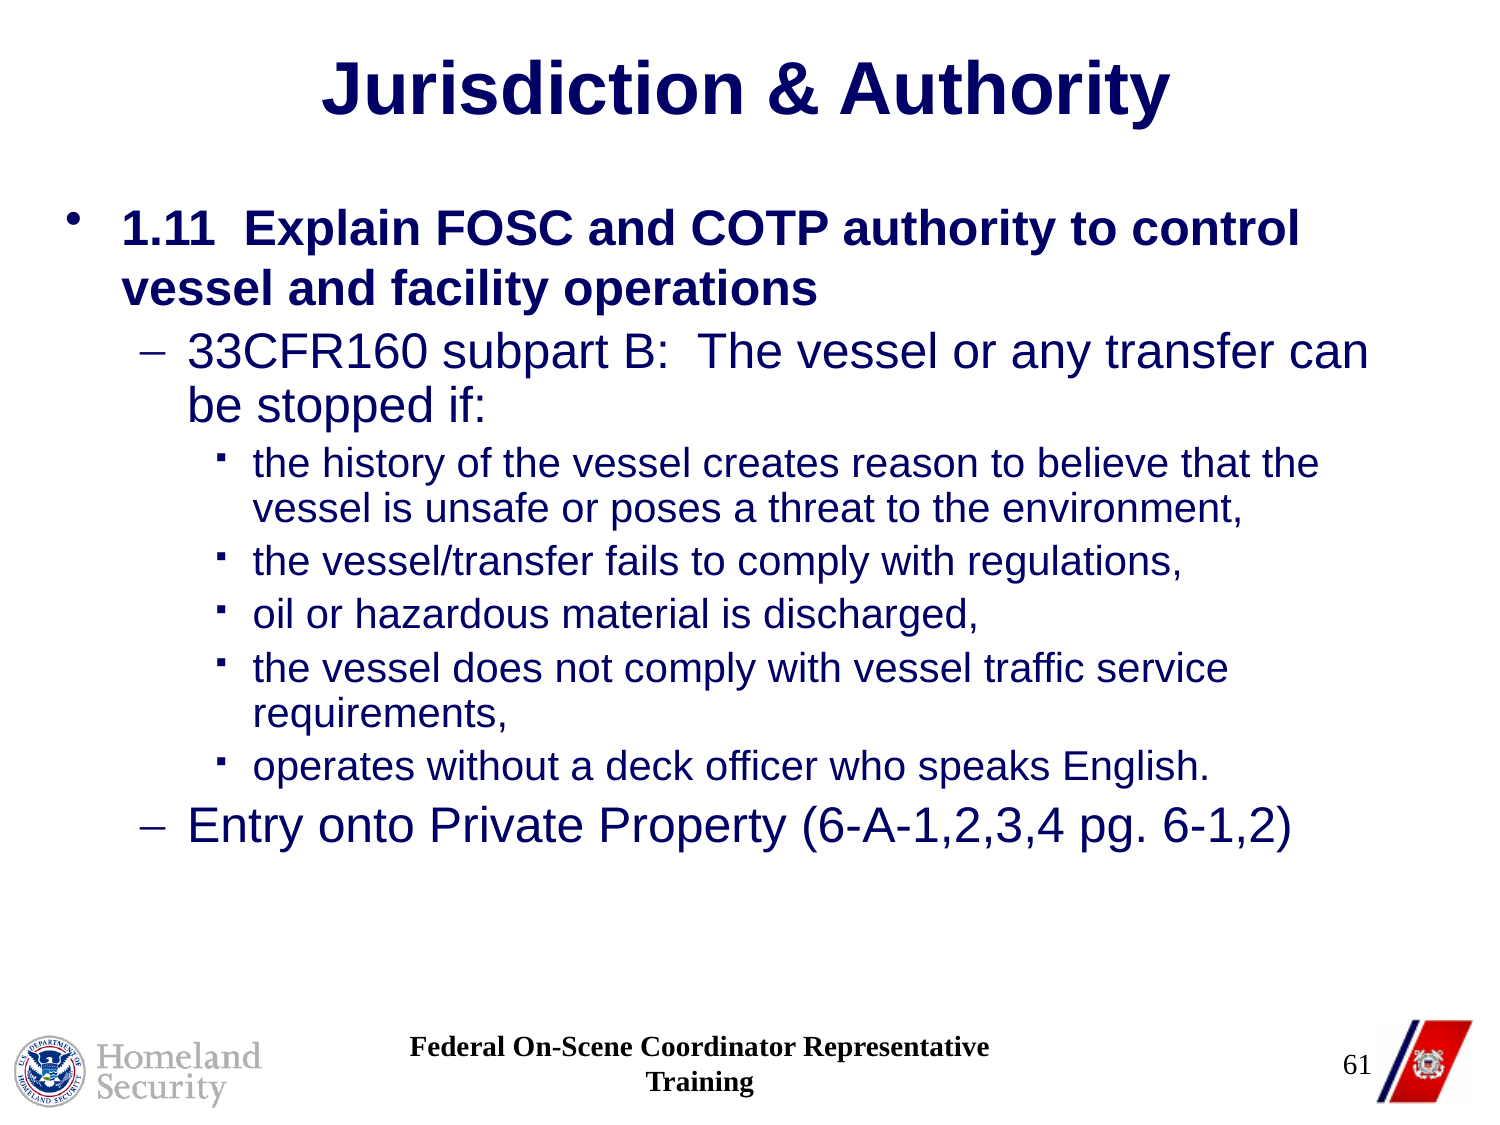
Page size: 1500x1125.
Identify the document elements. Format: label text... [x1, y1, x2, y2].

list 1.11 Explain FOSC and COTP authority to control vessel and facility operations 33CFR160 subpart B: The vessel or any transfer can be stopped if: the history of the vessel creates reason to believe that the vessel is unsafe or poses a threat to the environment, the vessel/transfer fails to comply with regulations, oil or hazardous material is discharged, the vessel does not comply with vessel traffic service requirements, operates without a deck officer who speaks English. Entry onto Private Property (6-A-1,2,3,4 pg. 6-1,2) [49, 187, 1428, 967]
footer Federal On-Scene Coordinator Representative Training [362, 1024, 1038, 1101]
slide_number 61 [1074, 1024, 1369, 1101]
picture [1374, 1019, 1476, 1105]
picture [12, 1035, 263, 1108]
title Jurisdiction & Authority [37, 24, 1457, 145]
